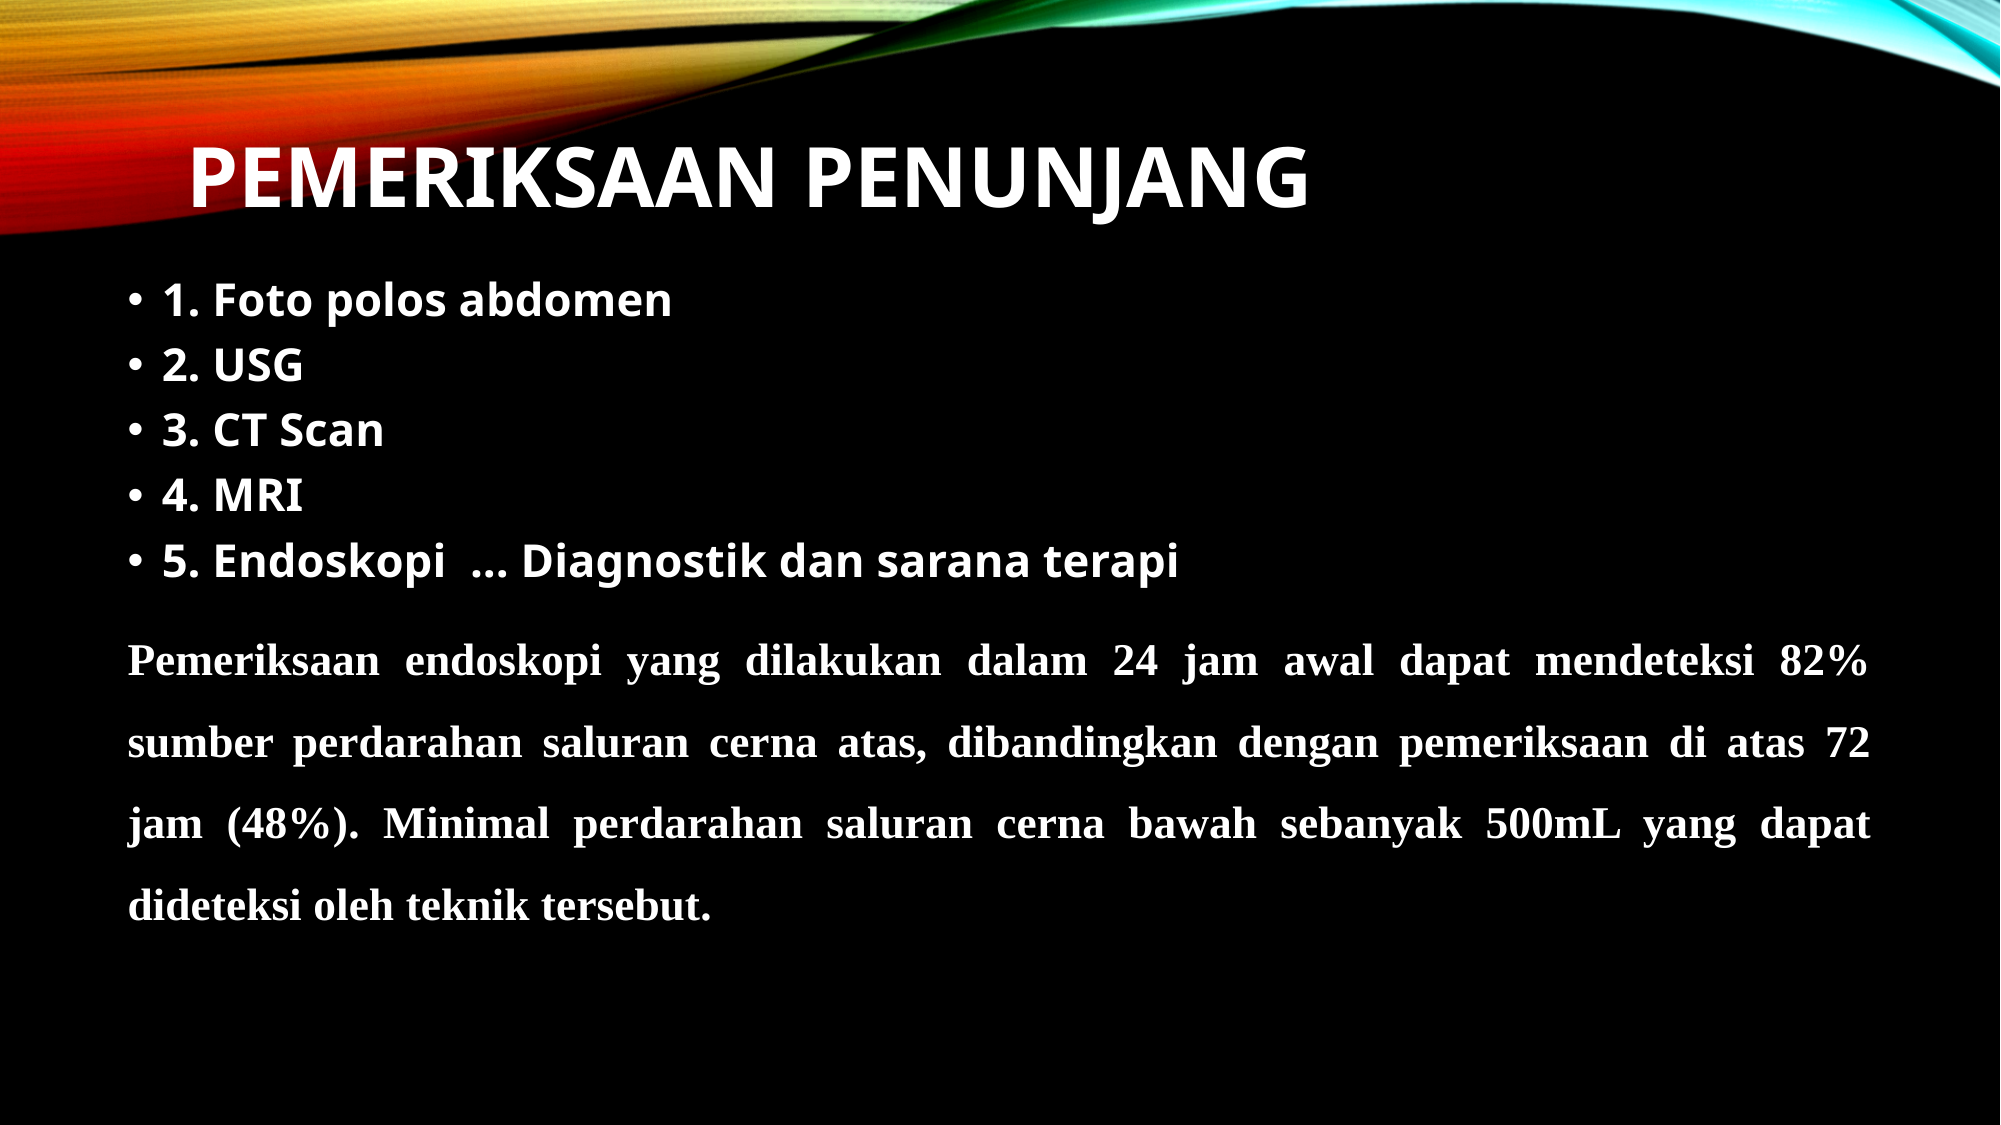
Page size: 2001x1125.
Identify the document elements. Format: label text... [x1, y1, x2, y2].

title PEMERIKSAAN PENUNJANG [170, 74, 1584, 269]
picture [0, 0, 2000, 237]
list 1. Foto polos abdomen 2. USG 3. CT Scan 4. MRI 5. Endoskopi ... Diagnostik dan sarana terapi Pemeriksaan endoskopi yang dilakukan dalam 24 jam awal dapat mendeteksi 82% sumber perdarahan saluran cerna atas, dibandingkan dengan pemeriksaan di atas 72 jam (48%). Minimal perdarahan saluran cerna bawah sebanyak 500mL yang dapat dideteksi oleh teknik tersebut. [112, 269, 1888, 1069]
